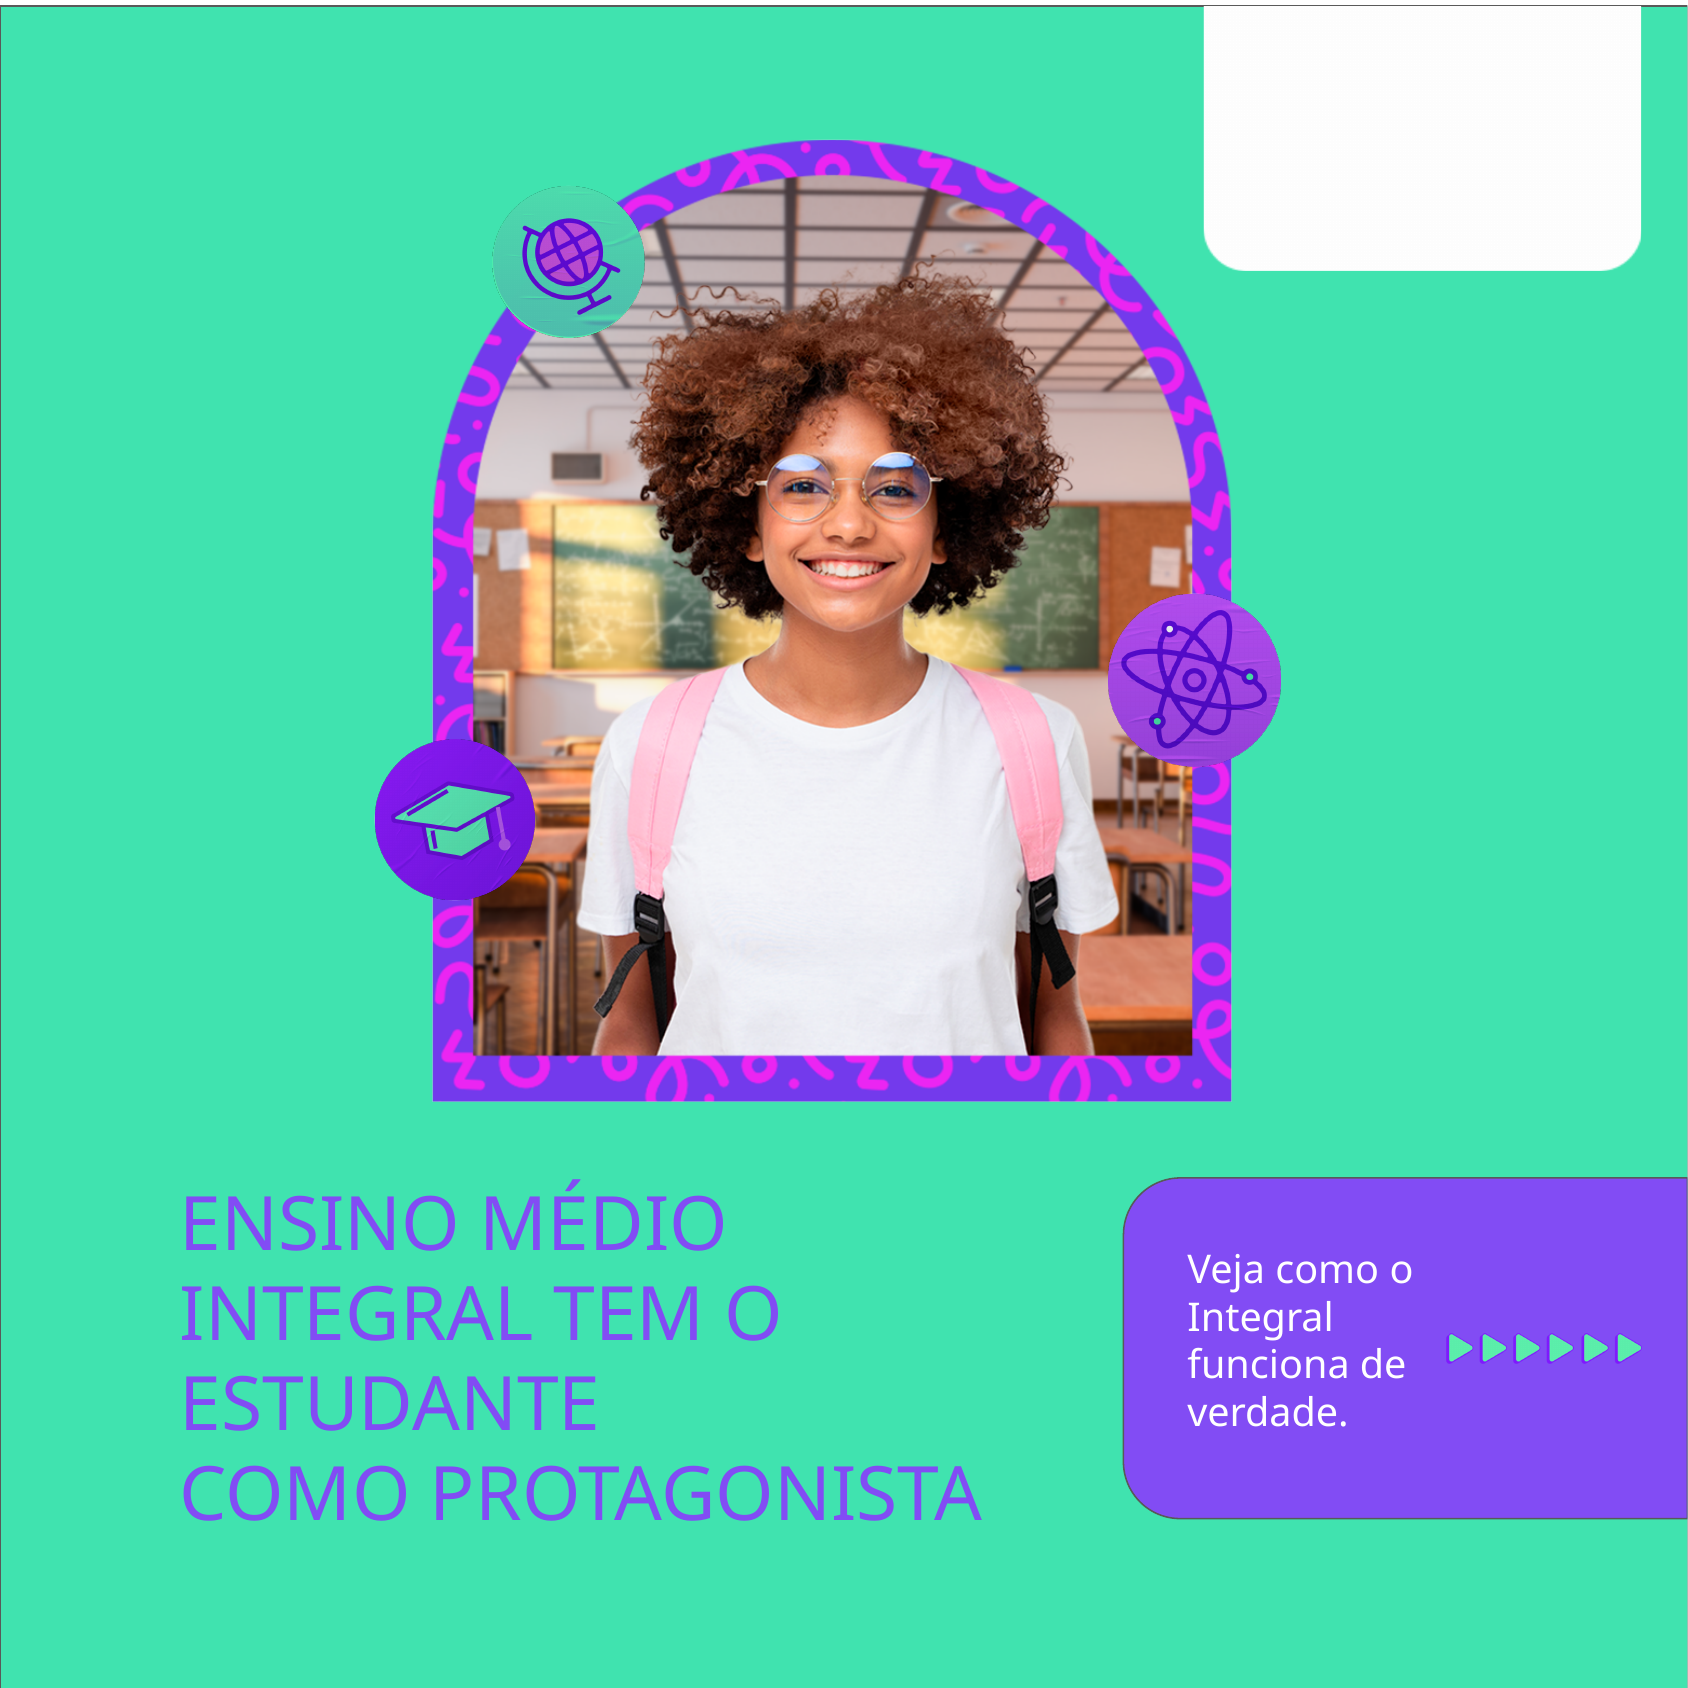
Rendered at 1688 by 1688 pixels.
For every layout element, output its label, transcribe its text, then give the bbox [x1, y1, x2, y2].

picture [349, 5, 1642, 1161]
text_box [0, 6, 1688, 1688]
text_box [1123, 1177, 1688, 1519]
picture [1446, 1333, 1642, 1364]
text_box Veja como o Integral funciona de verdade. [1172, 1228, 1492, 1471]
text_box ENSINO MÉDIO INTEGRAL TEM O ESTUDANTE COMO PROTAGONISTA [164, 1160, 1021, 1569]
